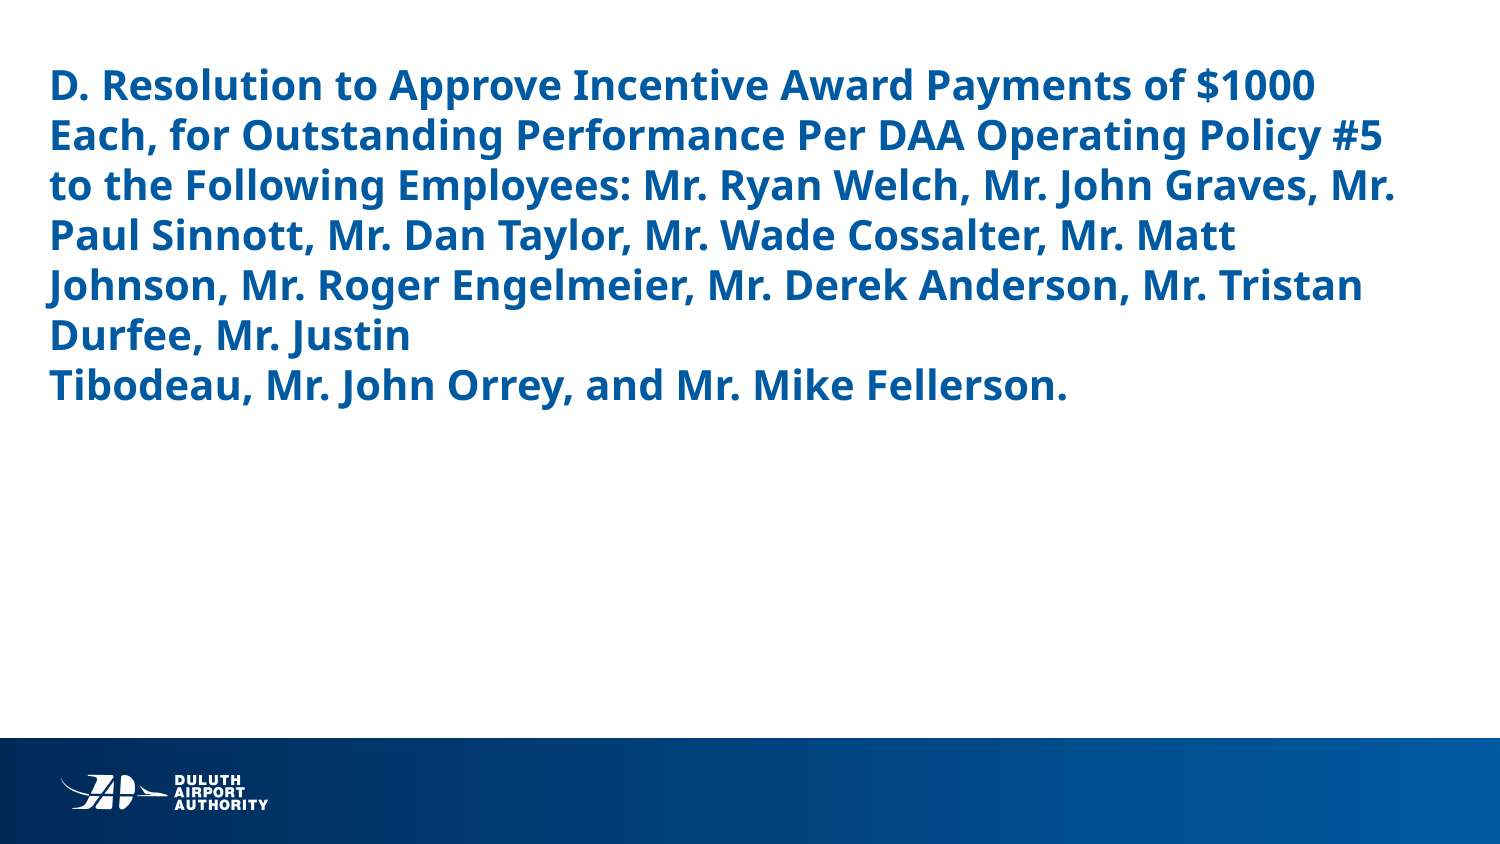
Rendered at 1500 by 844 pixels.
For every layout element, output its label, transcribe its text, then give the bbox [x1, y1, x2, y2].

text_box D. Resolution to Approve Incentive Award Payments of $1000 Each, for Outstanding Performance Per DAA Operating Policy #5 to the Following Employees: Mr. Ryan Welch, Mr. John Graves, Mr. Paul Sinnott, Mr. Dan Taylor, Mr. Wade Cossalter, Mr. Matt Johnson, Mr. Roger Engelmeier, Mr. Derek Anderson, Mr. Tristan Durfee, Mr. Justin Tibodeau, Mr. John Orrey, and Mr. Mike Fellerson. [33, 43, 1438, 424]
text_box [0, 738, 1500, 844]
picture [51, 763, 285, 821]
